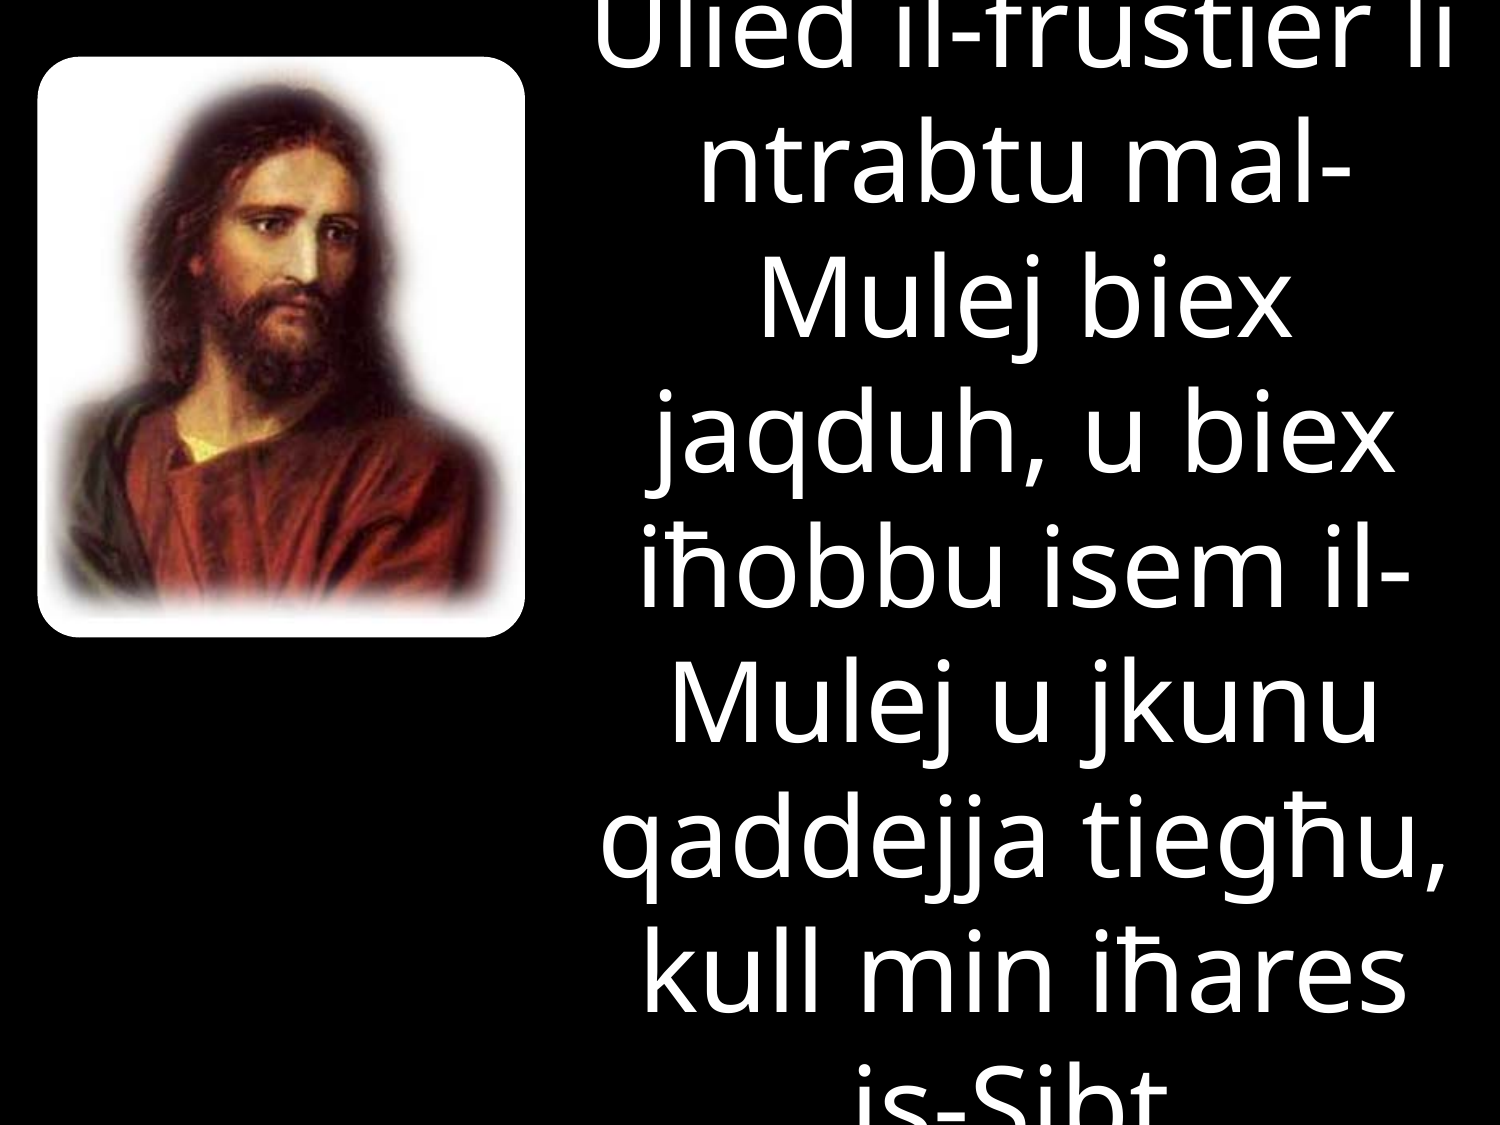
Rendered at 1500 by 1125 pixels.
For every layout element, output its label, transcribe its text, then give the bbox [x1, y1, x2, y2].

picture [37, 56, 526, 638]
title Ulied il-frustier li ntrabtu mal-Mulej biex jaqduh, u biex iħobbu isem il-Mulej u jkunu qaddejja tiegħu, kull min iħares is-Sibt [549, 0, 1500, 1125]
